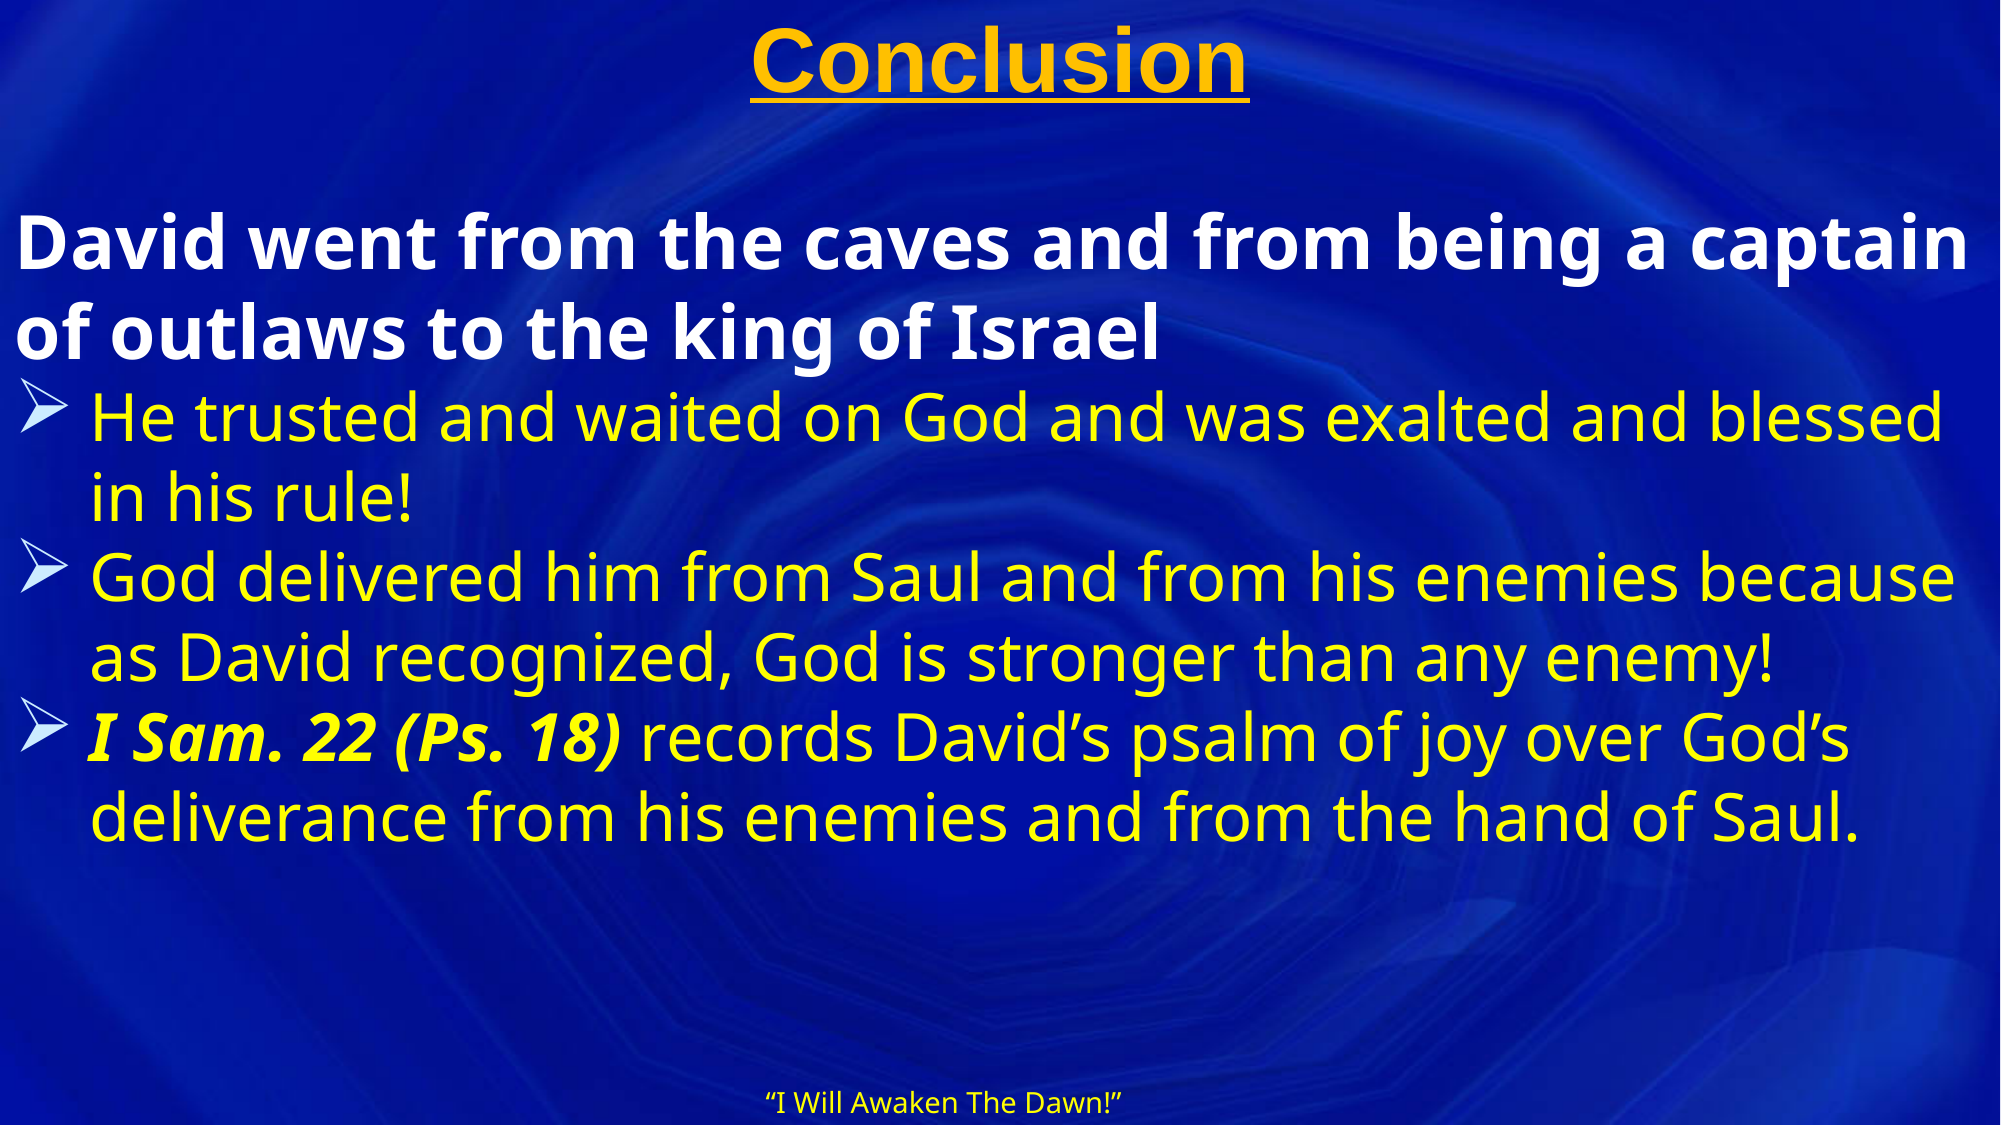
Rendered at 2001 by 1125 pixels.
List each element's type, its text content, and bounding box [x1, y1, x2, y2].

title Conclusion [0, 0, 2000, 113]
text_box David went from the caves and from being a captain of outlaws to the king of Israel He trusted and waited on God and was exalted and blessed in his rule! God delivered him from Saul and from his enemies because as David recognized, God is stronger than any enemy! I Sam. 22 (Ps. 18) records David’s psalm of joy over God’s deliverance from his enemies and from the hand of Saul. [0, 187, 2000, 862]
picture [0, 0, 2001, 1125]
footer “I Will Awaken The Dawn!” [587, 1077, 1300, 1125]
